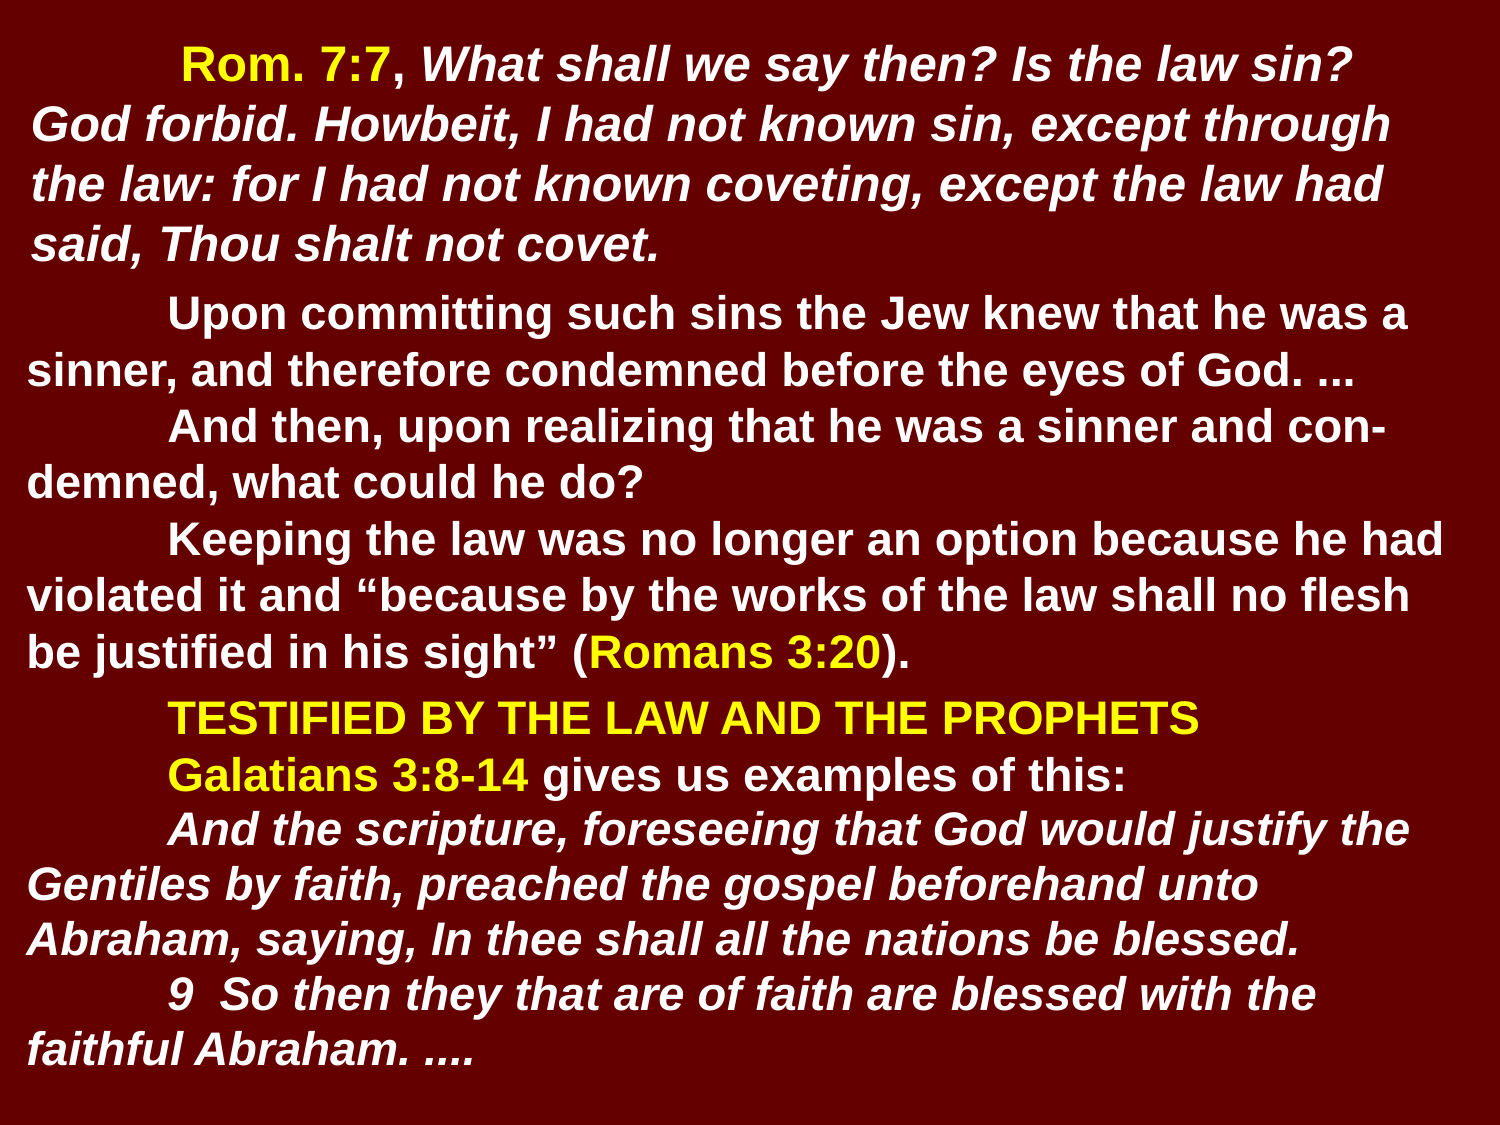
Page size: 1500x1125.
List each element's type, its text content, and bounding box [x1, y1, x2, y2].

list Upon committing such sins the Jew knew that he was a sinner, and therefore condemned before the eyes of God. ... And then, upon realizing that he was a sinner and con-demned, what could he do? Keeping the law was no longer an option because he had violated it and “because by the works of the law shall no flesh be justified in his sight” (Romans 3:20). TESTIFIED BY THE LAW AND THE PROPHETS Galatians 3:8-14 gives us examples of this: And the scripture, foreseeing that God would justify the Gentiles by faith, preached the gospel beforehand unto Abraham, saying, In thee shall all the nations be blessed. 9 So then they that are of faith are blessed with the faithful Abraham. .... [11, 275, 1464, 1099]
title Rom. 7:7, What shall we say then? Is the law sin? God forbid. Howbeit, I had not known sin, except through the law: for I had not known coveting, except the law had said, Thou shalt not covet. [15, 24, 1479, 279]
